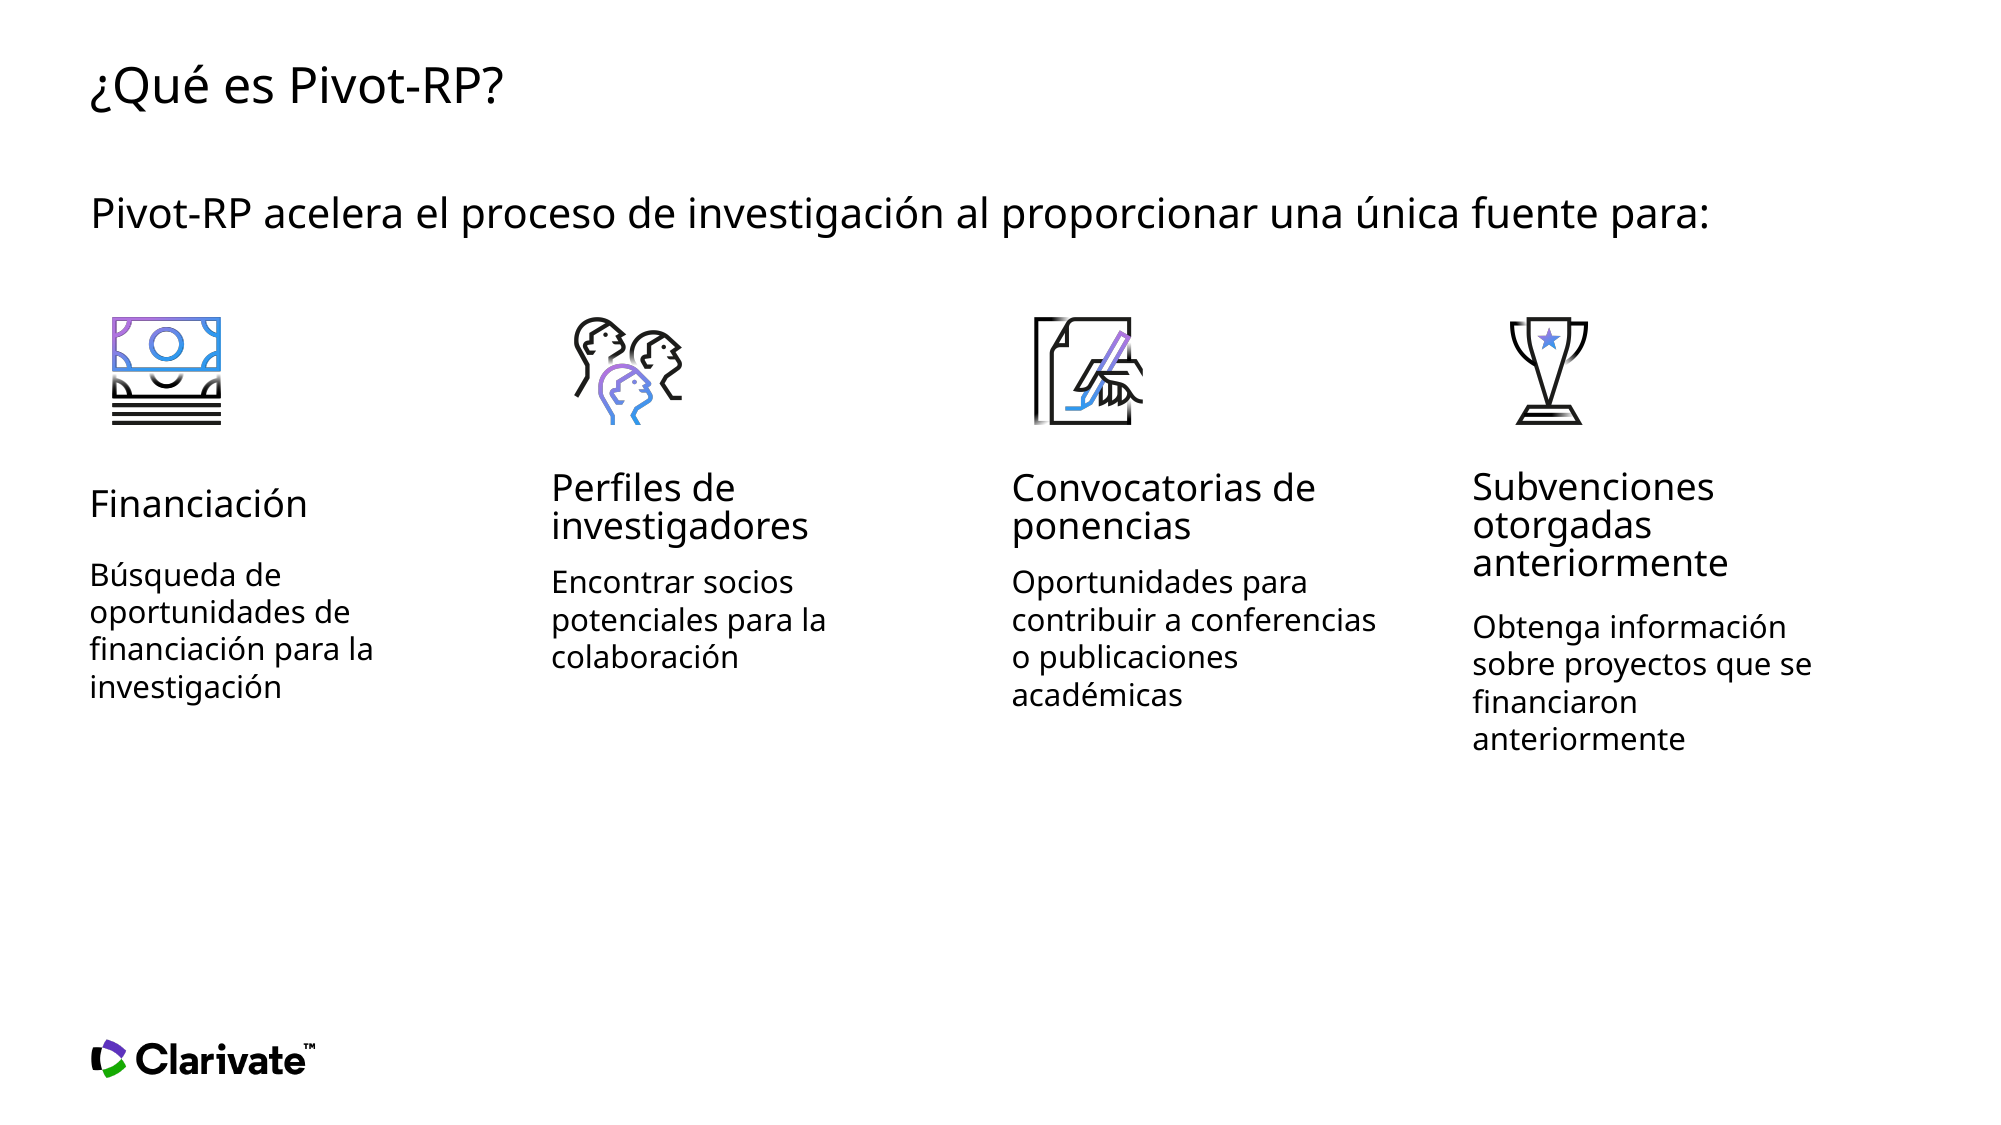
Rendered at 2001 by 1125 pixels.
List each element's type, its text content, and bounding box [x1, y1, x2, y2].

list Financiación [89, 481, 462, 526]
picture [1472, 297, 1626, 445]
list Encontrar socios potenciales para la colaboración [551, 562, 924, 888]
list Búsqueda de oportunidades de financiación para la investigación [89, 554, 462, 880]
title ¿Qué es Pivot-RP? [90, 60, 1845, 102]
list Obtenga información sobre proyectos que se financiaron anteriormente [1472, 607, 1845, 932]
list Pivot-RP acelera el proceso de investigación al proporcionar una única fuente para: [90, 193, 1845, 249]
picture [89, 297, 244, 445]
list Convocatorias de ponencias [1011, 503, 1384, 548]
list Subvenciones otorgadas anteriormente [1472, 540, 1873, 585]
list Perfiles de investigadores [551, 503, 924, 548]
picture [90, 1034, 317, 1086]
picture [1011, 297, 1166, 445]
picture [551, 297, 705, 445]
list Oportunidades para contribuir a conferencias o publicaciones académicas [1011, 562, 1384, 888]
